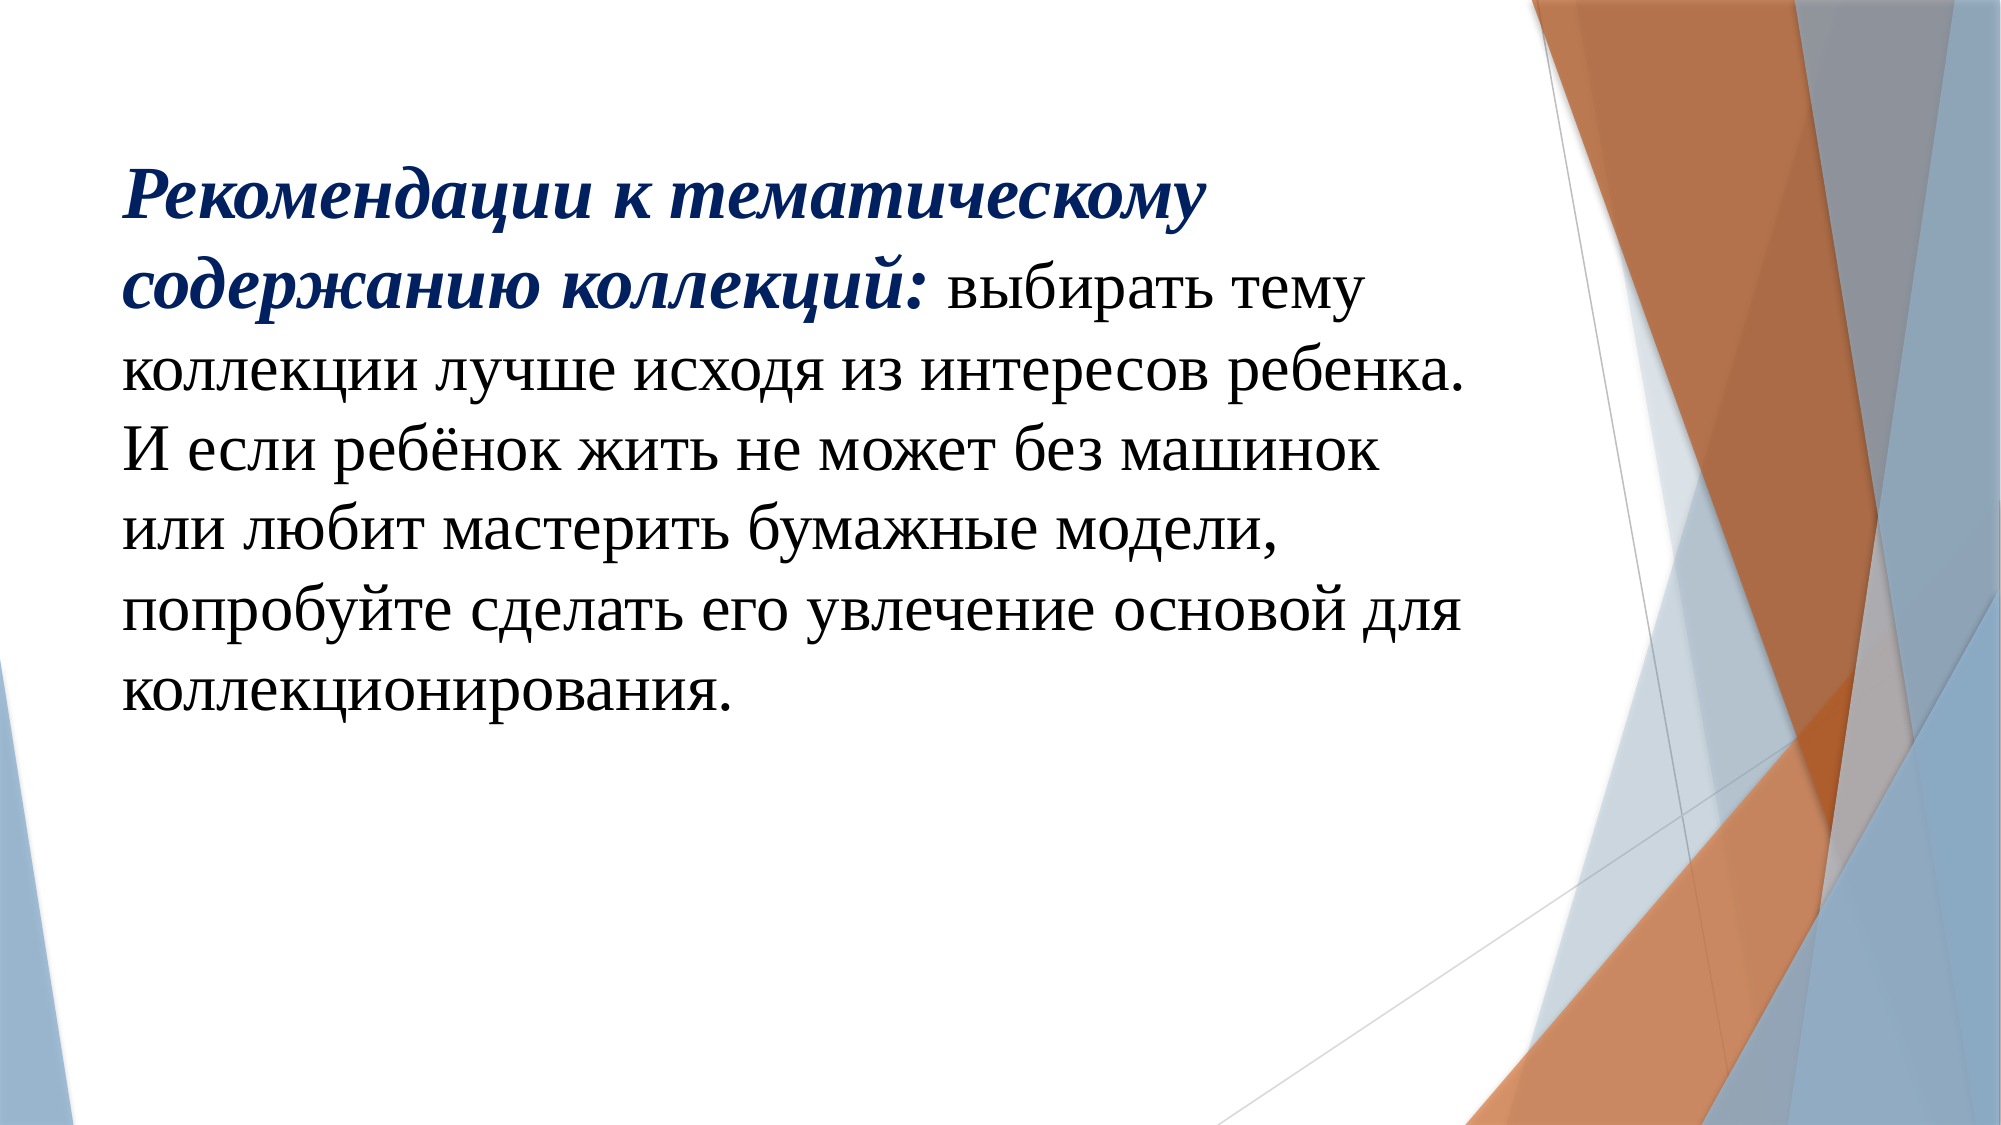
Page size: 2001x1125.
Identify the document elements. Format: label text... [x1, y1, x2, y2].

text_box Рекомендации к тематическому содержанию коллекций: выбирать тему коллекции лучше исходя из интересов ребенка. И если ребёнок жить не может без машинок или любит мастерить бумажные модели, попробуйте сделать его увлечение основой для коллекционирования. [107, 136, 1500, 731]
